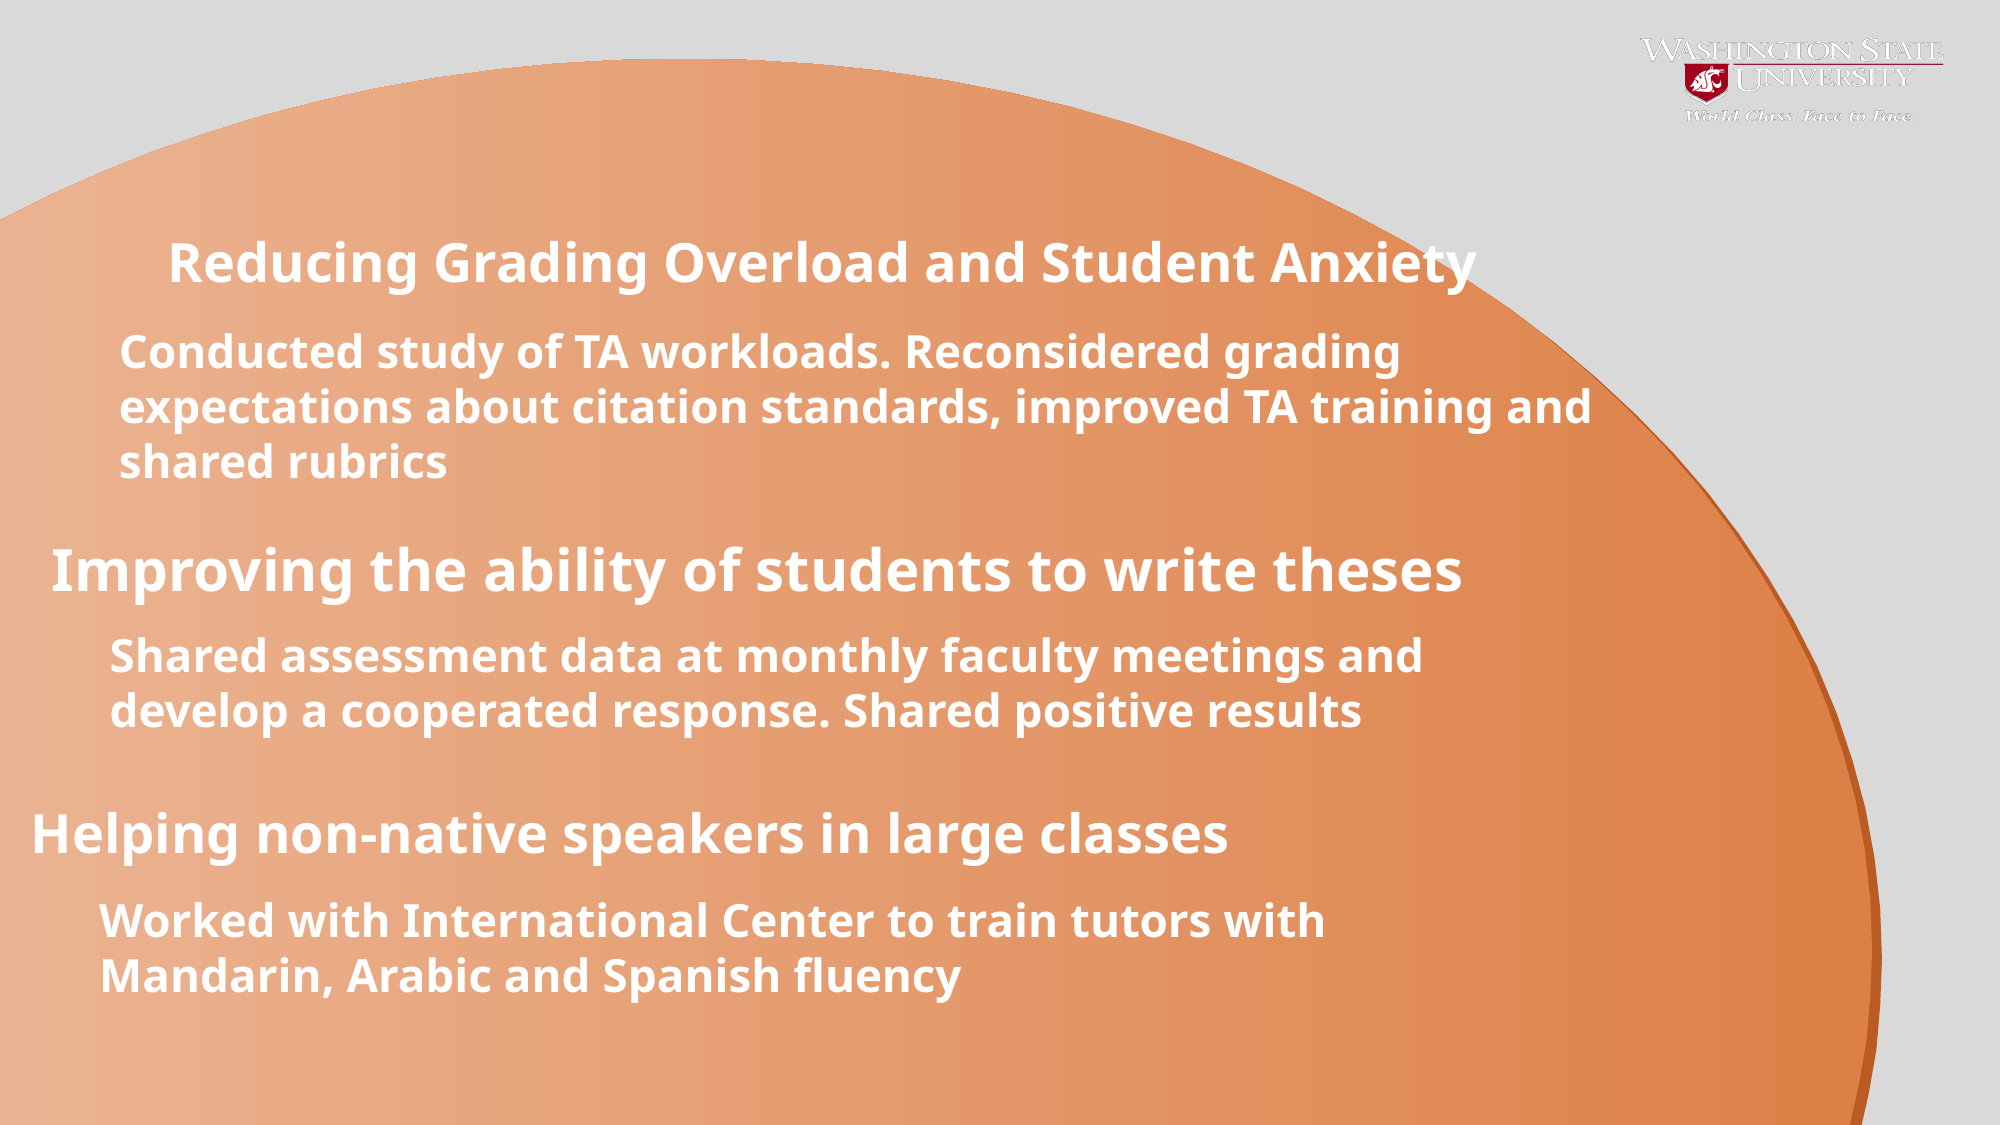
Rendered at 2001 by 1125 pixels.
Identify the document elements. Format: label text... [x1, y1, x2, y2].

text_box Helping non-native speakers in large classes [15, 791, 1451, 872]
title Reducing Grading Overload and Student Anxiety [15, 133, 1631, 302]
text_box Shared assessment data at monthly faculty meetings and develop a cooperated response. Shared positive results [94, 619, 1492, 744]
text_box Worked with International Center to train tutors with Mandarin, Arabic and Spanish fluency [84, 884, 1492, 1010]
subtitle Conducted study of TA workloads. Reconsidered grading expectations about citation standards, improved TA training and shared rubrics [94, 315, 1604, 497]
picture [1640, 38, 1944, 121]
text_box Improving the ability of students to write theses [37, 525, 1652, 611]
